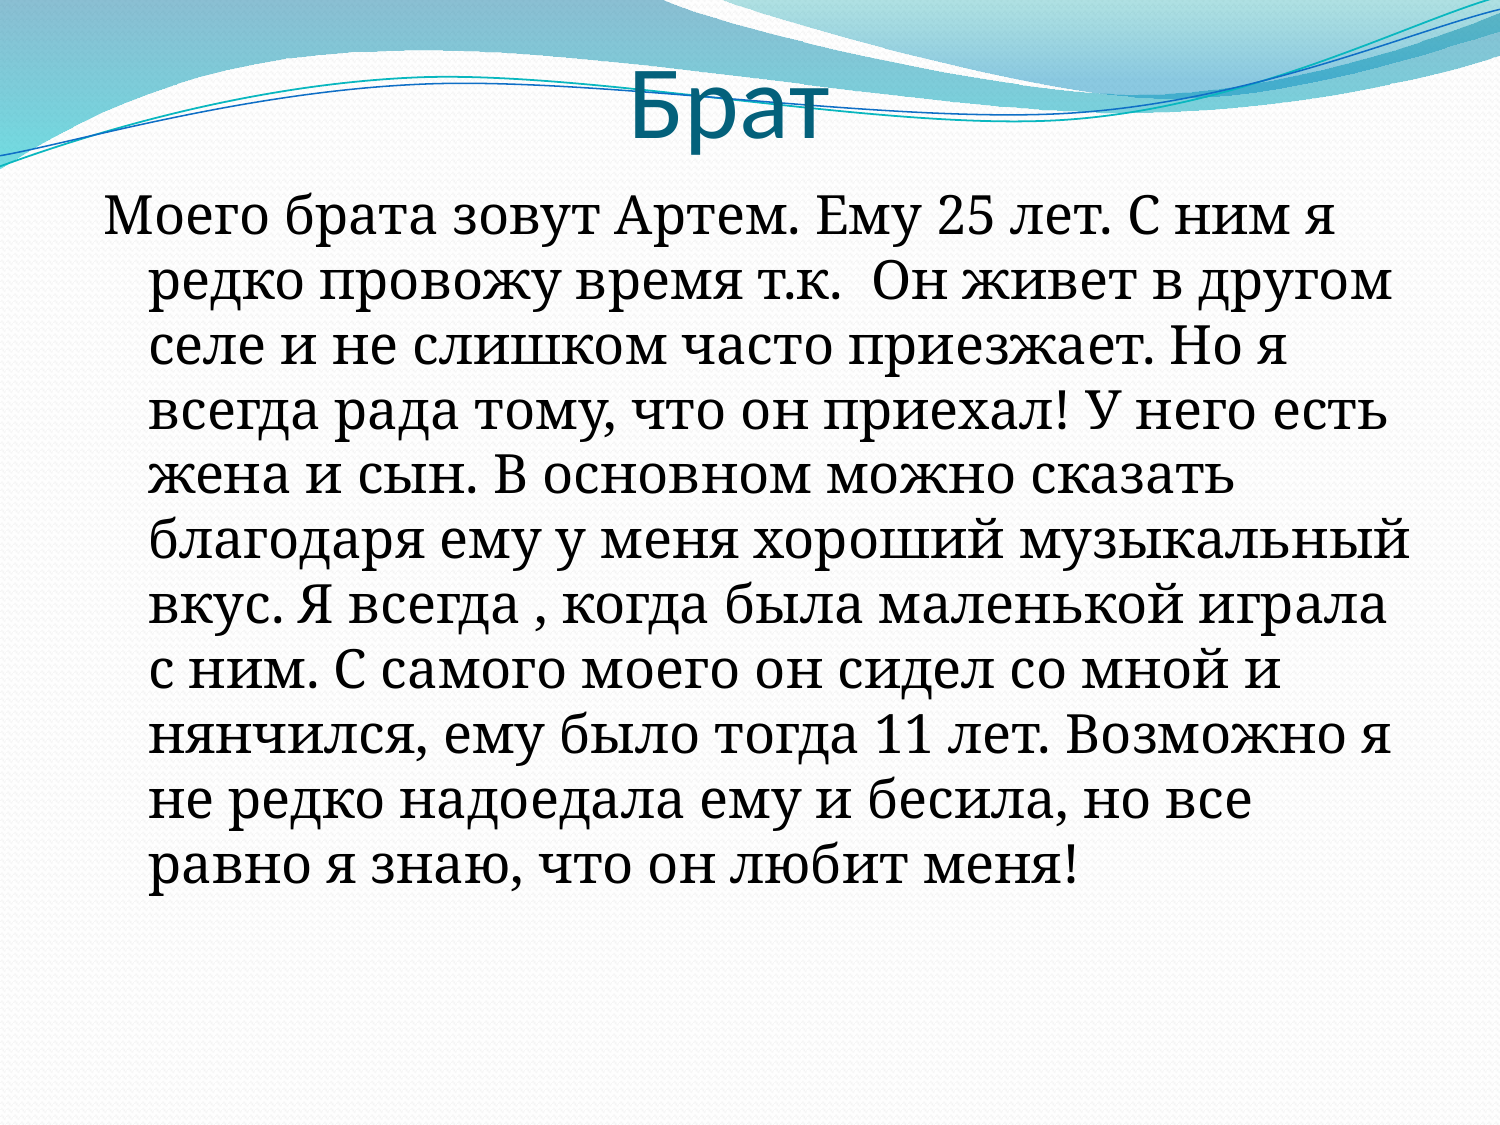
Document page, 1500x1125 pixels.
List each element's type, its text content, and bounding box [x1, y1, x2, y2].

title Брат [64, 0, 1415, 160]
list Моего брата зовут Артем. Ему 25 лет. С ним я редко провожу время т.к. Он живет в другом селе и не слишком часто приезжает. Но я всегда рада тому, что он приехал! У него есть жена и сын. В основном можно сказать благодаря ему у меня хороший музыкальный вкус. Я всегда , когда была маленькой играла с ним. С самого моего он сидел со мной и нянчился, ему было тогда 11 лет. Возможно я не редко надоедала ему и бесила, но все равно я знаю, что он любит меня! [88, 172, 1439, 893]
